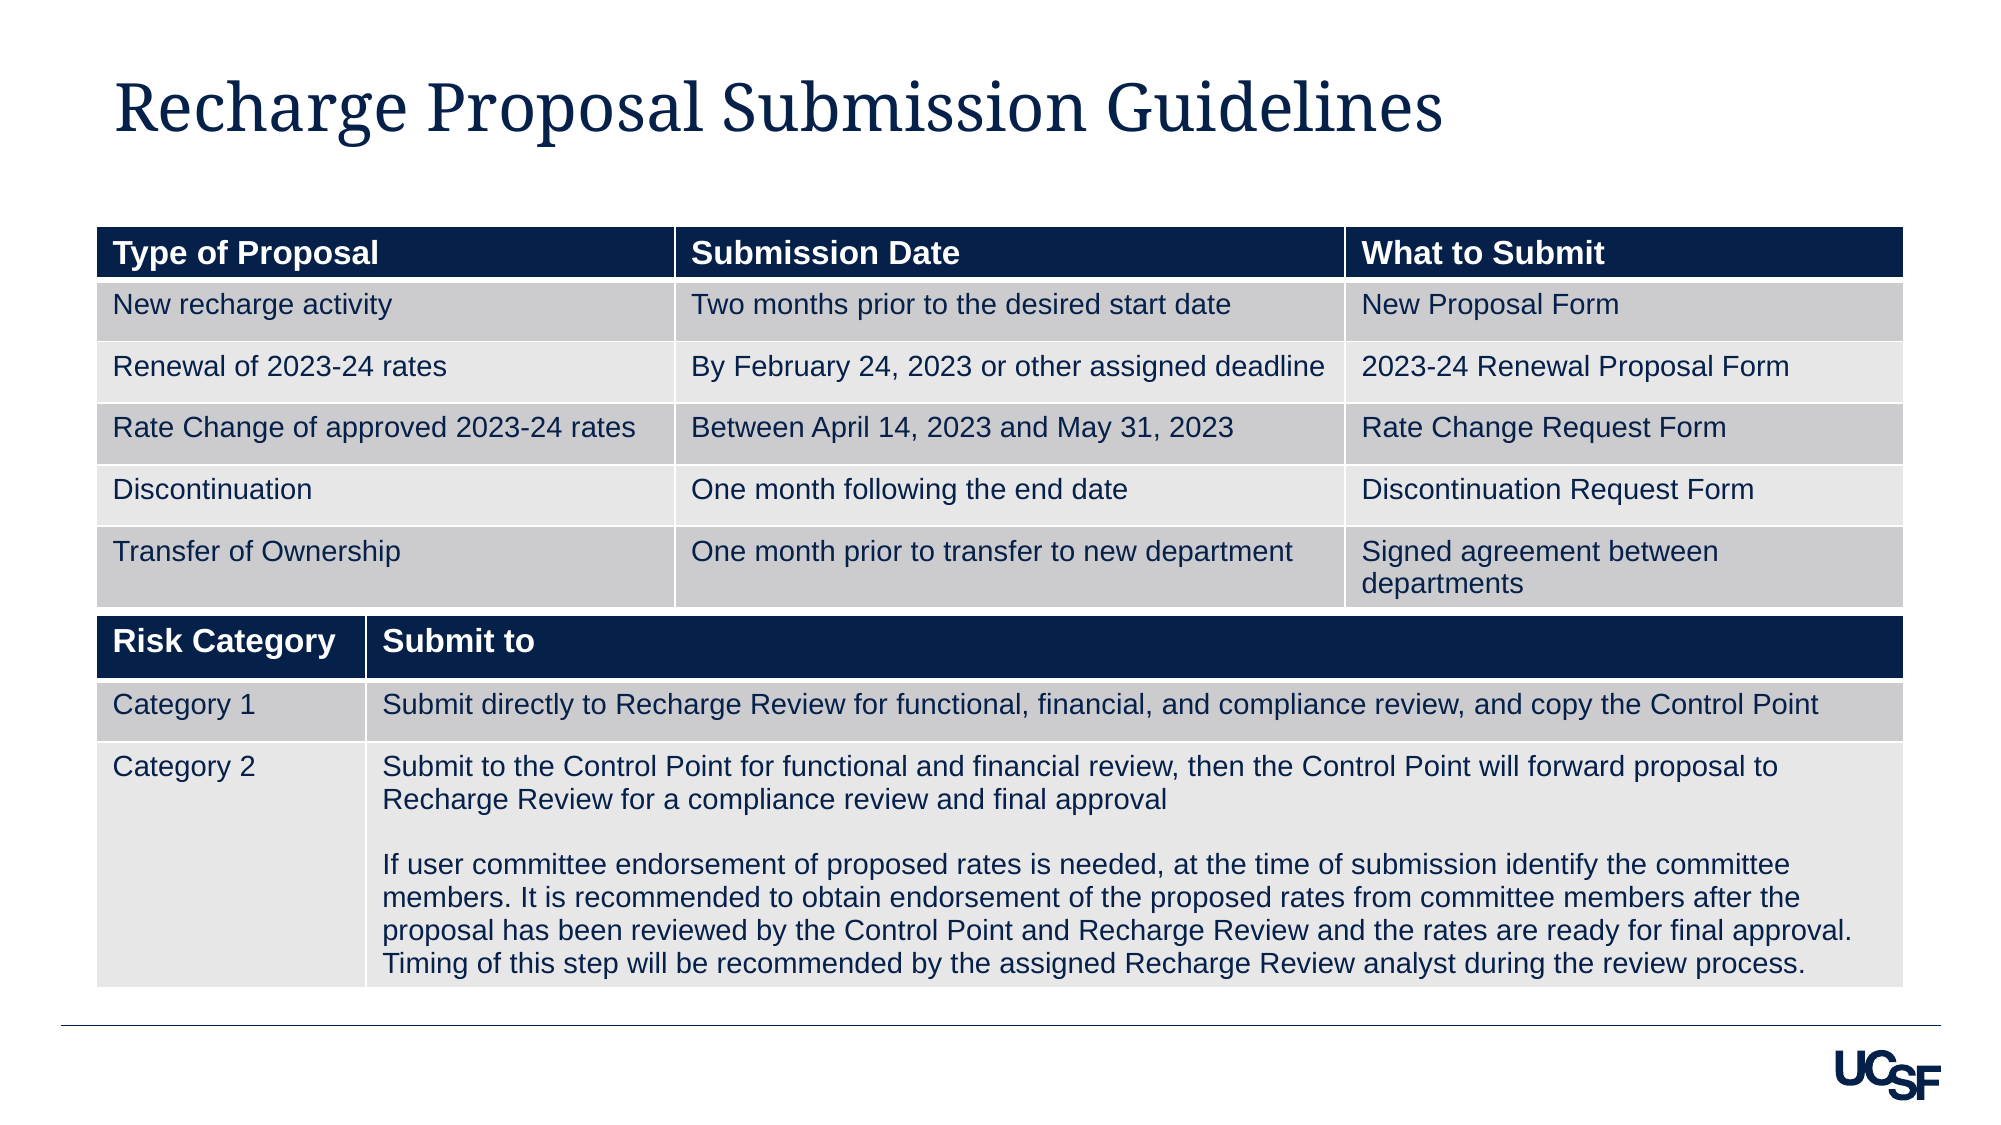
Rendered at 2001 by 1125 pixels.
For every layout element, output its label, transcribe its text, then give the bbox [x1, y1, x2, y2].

table_cell Rate Change Request Form [1346, 404, 1903, 464]
table_cell 2023-24 Renewal Proposal Form [1346, 342, 1903, 402]
table_header What to Submit [1346, 227, 1903, 277]
table_cell Submit to the Control Point for functional and financial review, then the Control Point will forward proposal to Recharge Review for a compliance review and final approval If user committee endorsement of proposed rates is needed, at the time of submission identify the committee members. It is recommended to obtain endorsement of the proposed rates from committee members after the proposal has been reviewed by the Control Point and Recharge Review and the rates are ready for final approval. Timing of this step will be recommended by the assigned Recharge Review analyst during the review process. [367, 743, 1903, 987]
table_cell New recharge activity [97, 283, 674, 341]
table_cell Rate Change of approved 2023-24 rates [97, 404, 674, 464]
table_cell Renewal of 2023-24 rates [97, 342, 674, 402]
table_cell Category 1 [97, 683, 365, 741]
table_cell Two months prior to the desired start date [676, 283, 1344, 341]
table_header Submit to [367, 616, 1903, 678]
table_cell Discontinuation [97, 466, 674, 525]
table_header Type of Proposal [97, 227, 674, 277]
table_header Risk Category [97, 616, 365, 678]
table_cell New Proposal Form [1346, 283, 1903, 341]
table_cell By February 24, 2023 or other assigned deadline [676, 342, 1344, 402]
table_cell One month following the end date [676, 466, 1344, 525]
title Recharge Proposal Submission Guidelines [99, 69, 1869, 156]
table_cell Transfer of Ownership [97, 527, 674, 607]
table_cell Category 2 [97, 743, 365, 987]
table_cell One month prior to transfer to new department [676, 527, 1344, 607]
table_cell Between April 14, 2023 and May 31, 2023 [676, 404, 1344, 464]
table_cell Submit directly to Recharge Review for functional, financial, and compliance review, and copy the Control Point [367, 683, 1903, 741]
table_header Submission Date [676, 227, 1344, 277]
table_cell Discontinuation Request Form [1346, 466, 1903, 525]
table_cell Signed agreement between departments [1346, 527, 1903, 607]
